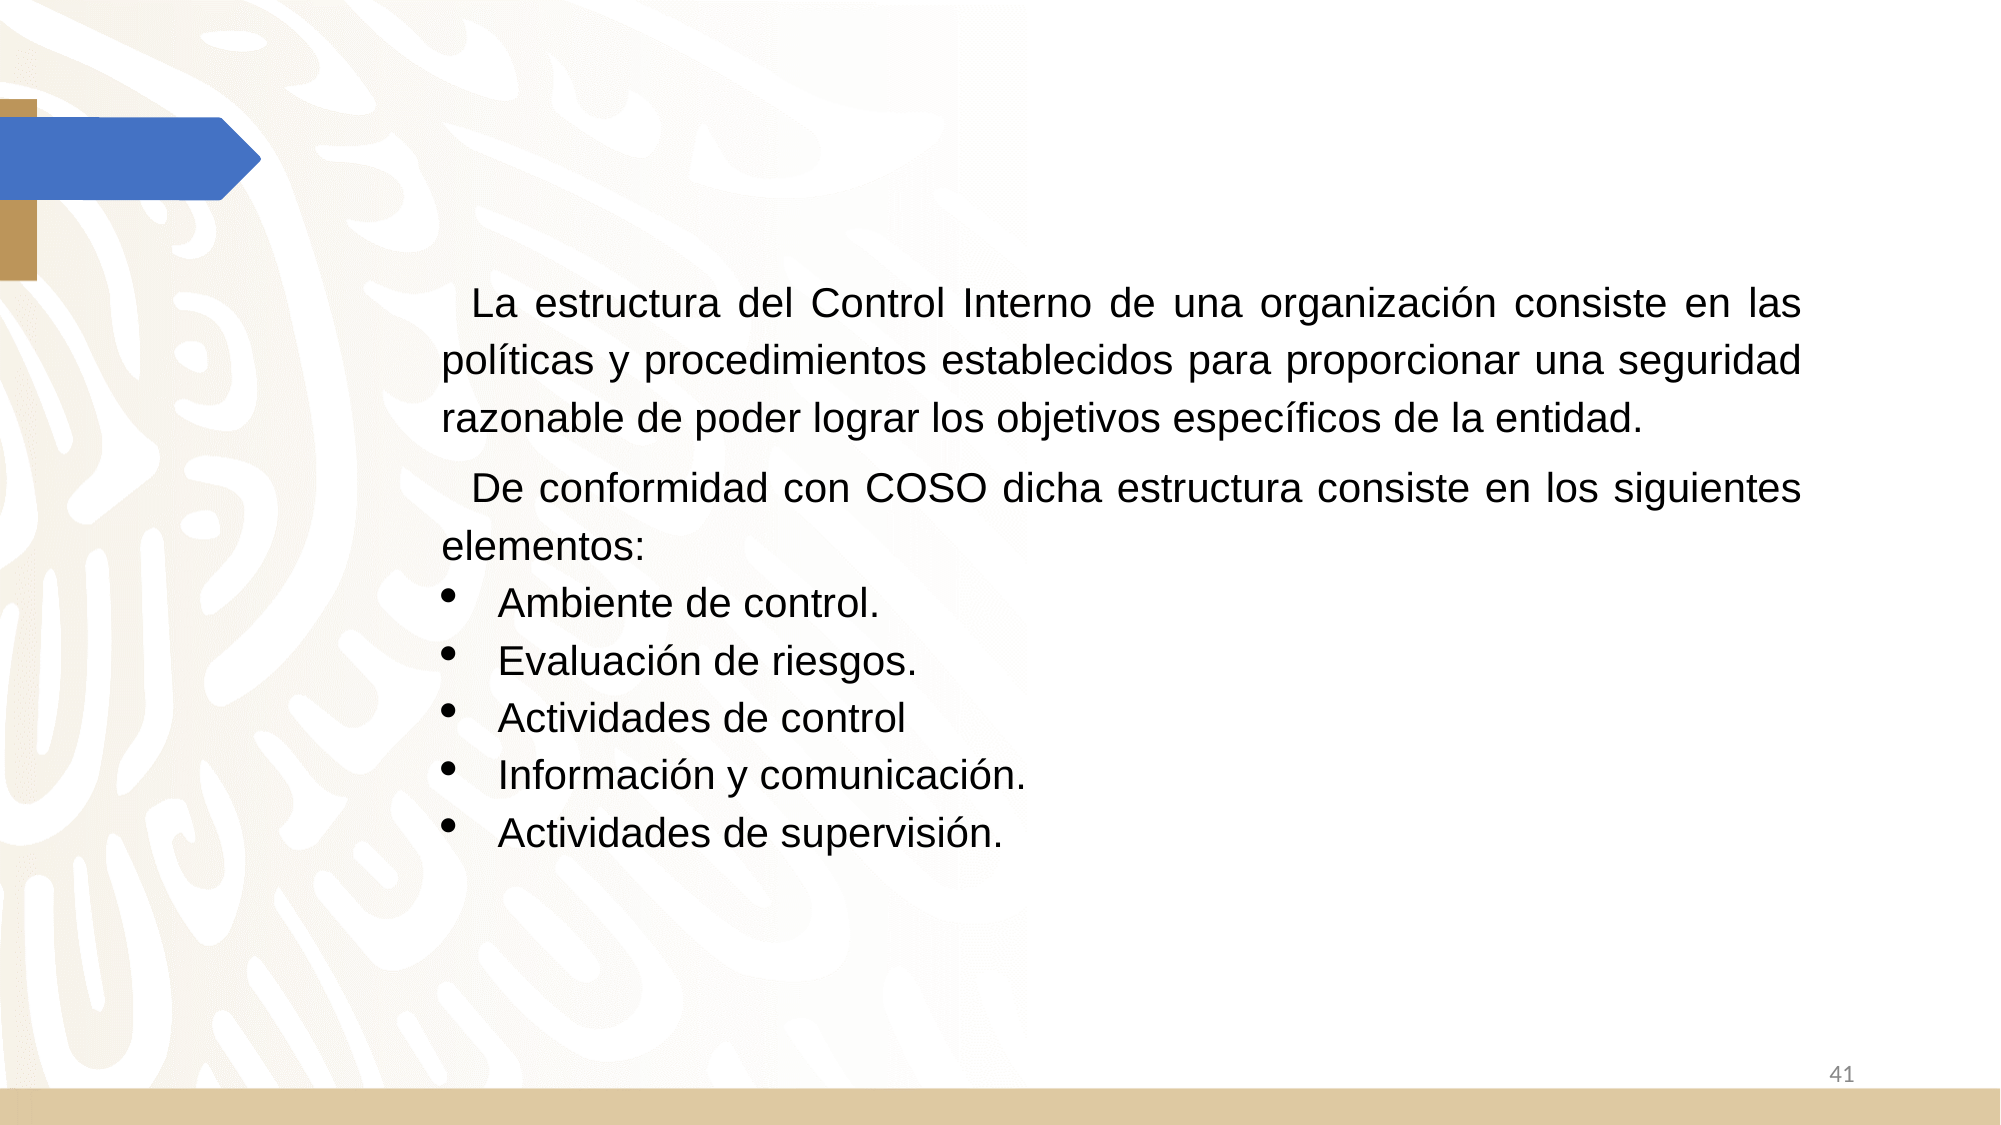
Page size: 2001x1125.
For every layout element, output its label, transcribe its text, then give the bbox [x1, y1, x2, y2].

text_box La estructura del Control Interno de una organización consiste en las políticas y procedimientos establecidos para proporcionar una seguridad razonable de poder lograr los objetivos específicos de la entidad. De conformidad con COSO dicha estructura consiste en los siguientes elementos: Ambiente de control. Evaluación de riesgos. Actividades de control Información y comunicación. Actividades de supervisión. [426, 260, 1818, 864]
slide_number 41 [1818, 1050, 1863, 1096]
picture [0, 0, 2001, 1125]
